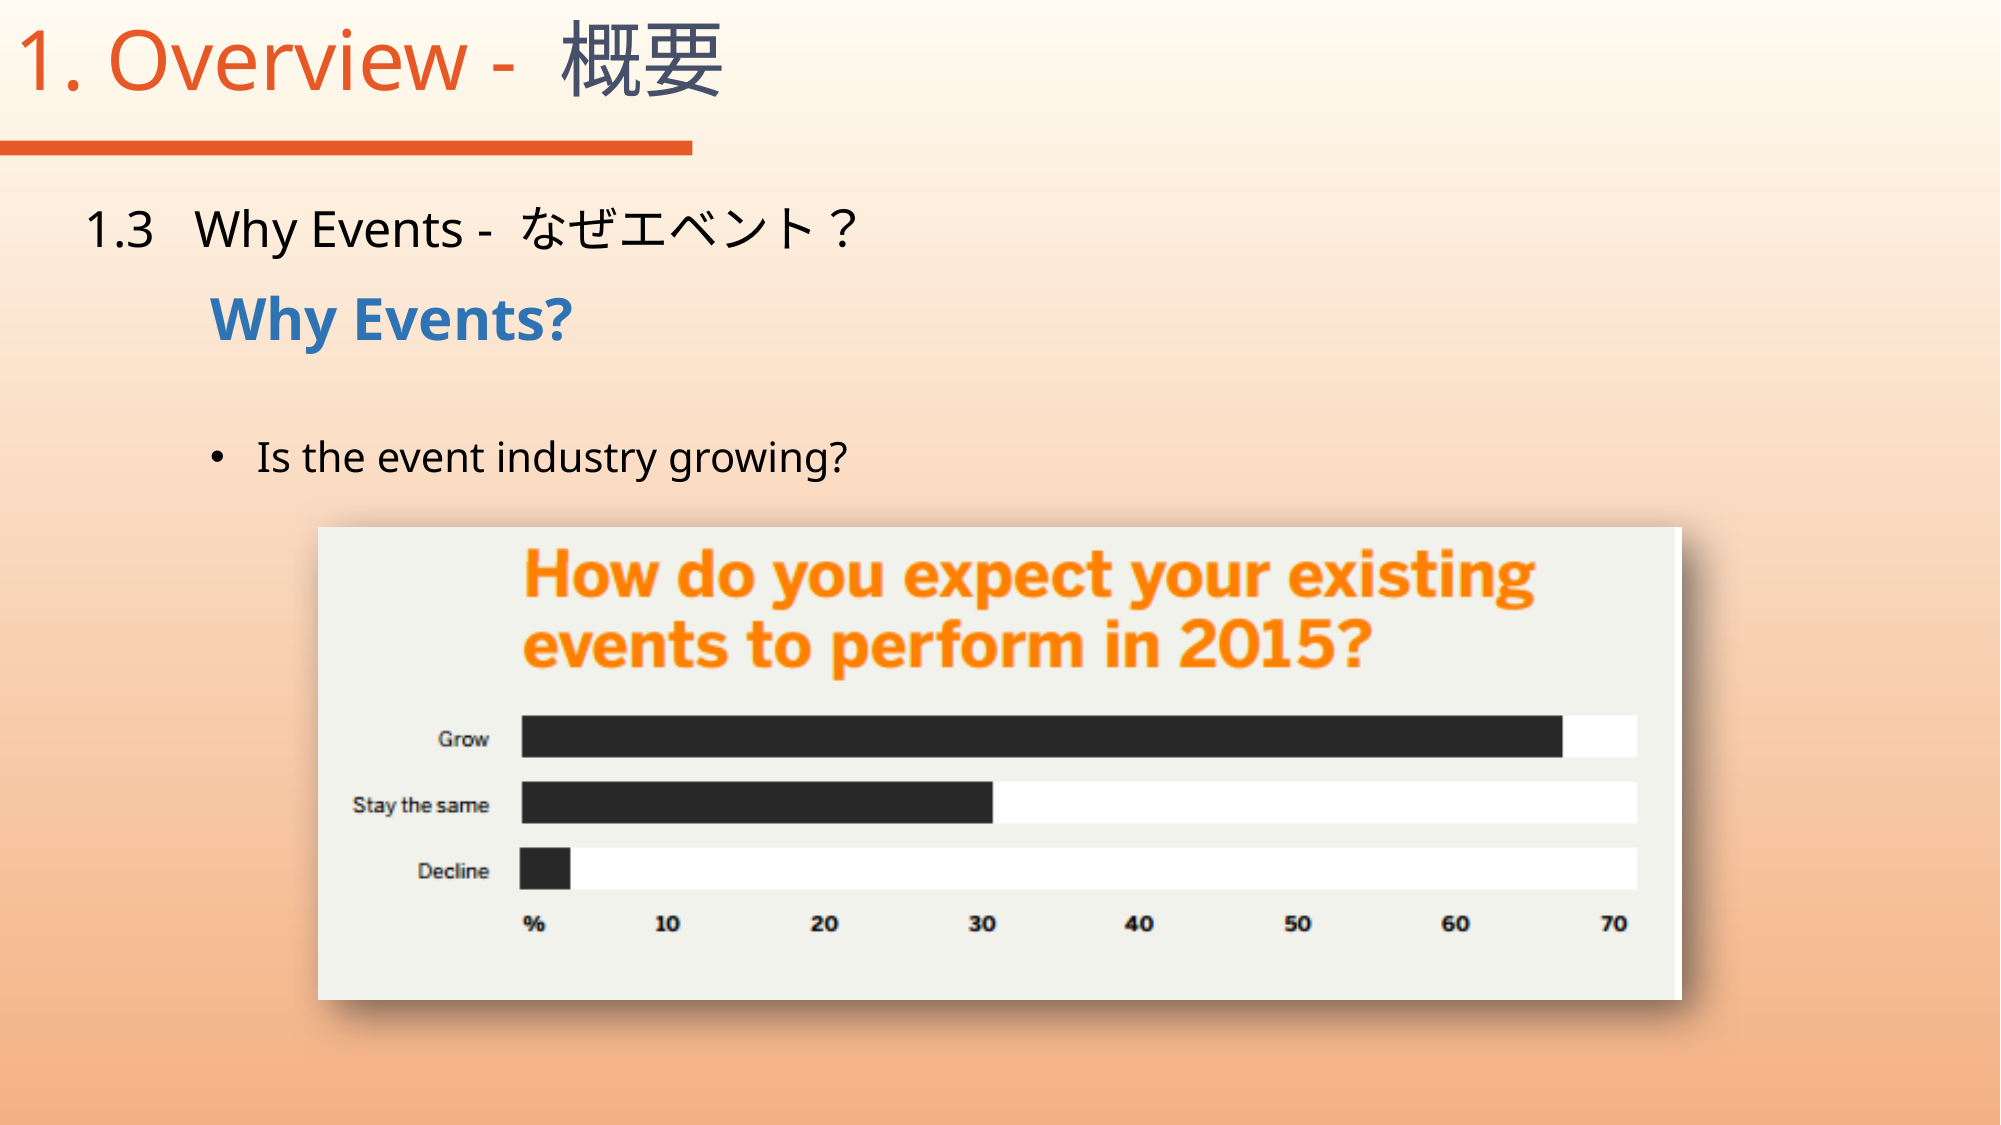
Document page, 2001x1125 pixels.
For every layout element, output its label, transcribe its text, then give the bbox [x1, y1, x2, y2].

text_box Why Events? Is the event industry growing? [195, 270, 1803, 489]
picture [318, 527, 1682, 1000]
text_box 1. Overview - 概要 [0, 0, 915, 115]
text_box 1.3 Why Events - なぜエベント？ [70, 159, 884, 265]
text_box [0, 140, 693, 157]
